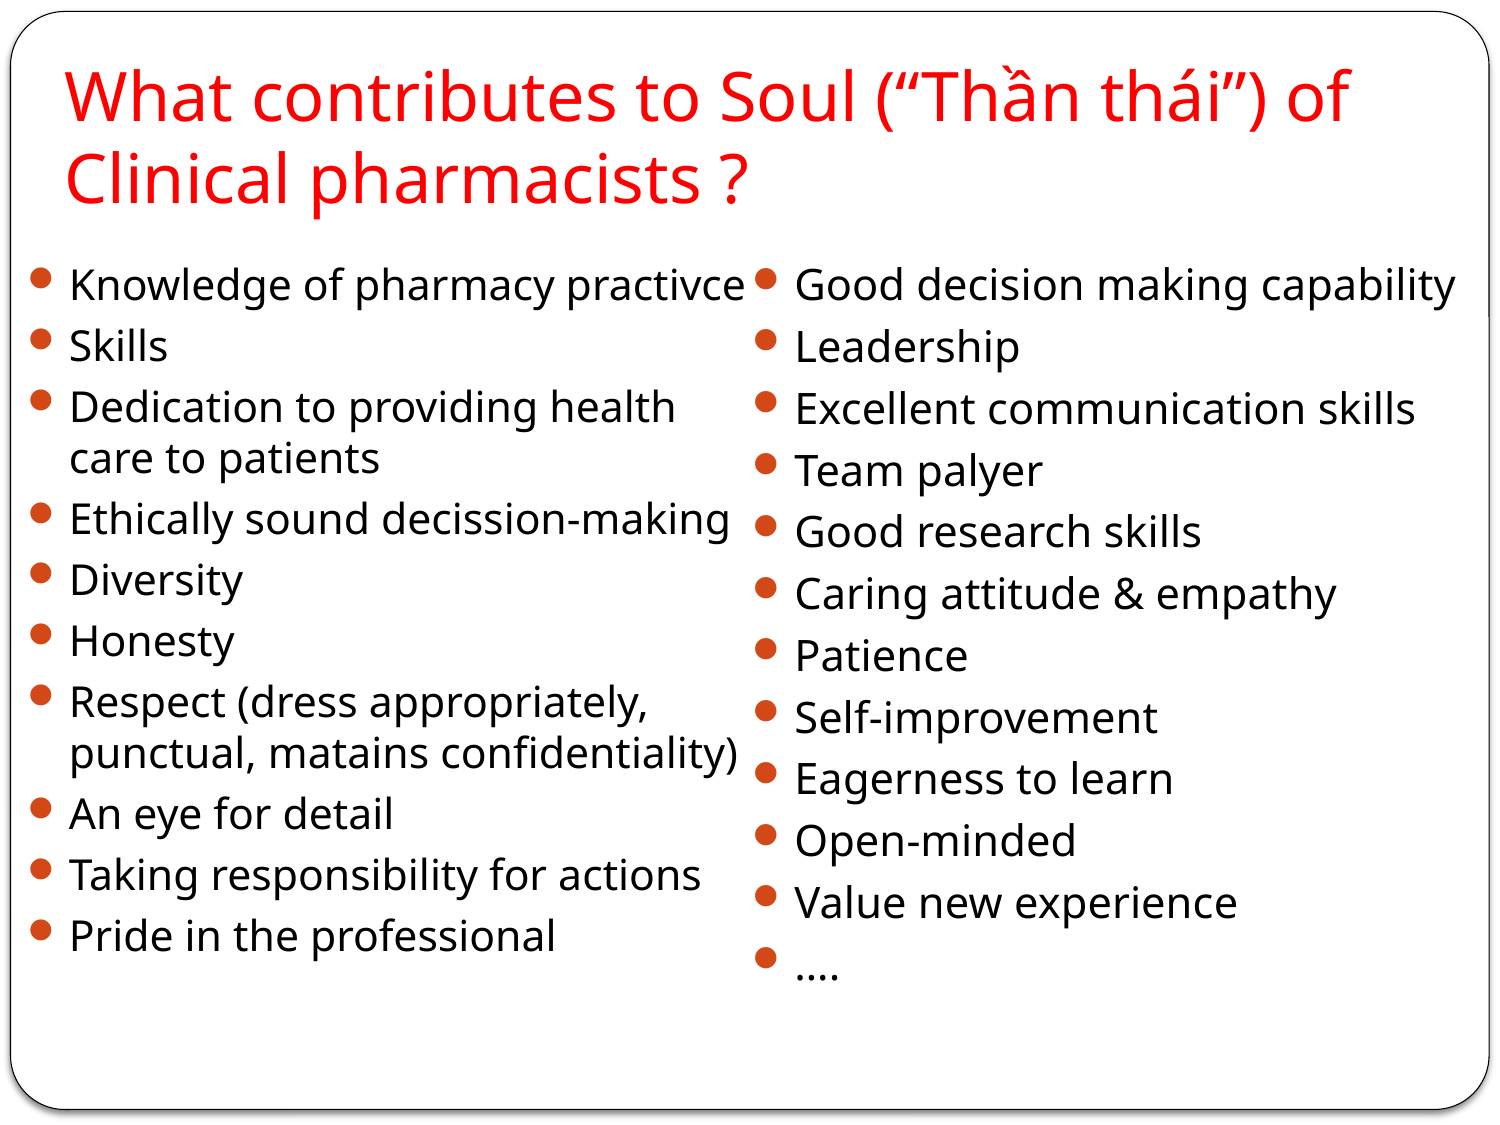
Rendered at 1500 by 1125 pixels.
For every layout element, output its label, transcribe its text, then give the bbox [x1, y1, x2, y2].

text_box Good decision making capability Leadership Excellent communication skills Team palyer Good research skills Caring attitude & empathy Patience Self-improvement Eagerness to learn Open-minded Value new experience …. [737, 249, 1500, 1000]
list Knowledge of pharmacy practivce Skills Dedication to providing health care to patients Ethically sound decission-making Diversity Honesty Respect (dress appropriately, punctual, matains confidentiality) An eye for detail Taking responsibility for actions Pride in the professional [12, 249, 737, 1000]
title What contributes to Soul (“Thần thái”) of Clinical pharmacists ? [50, 45, 1488, 233]
